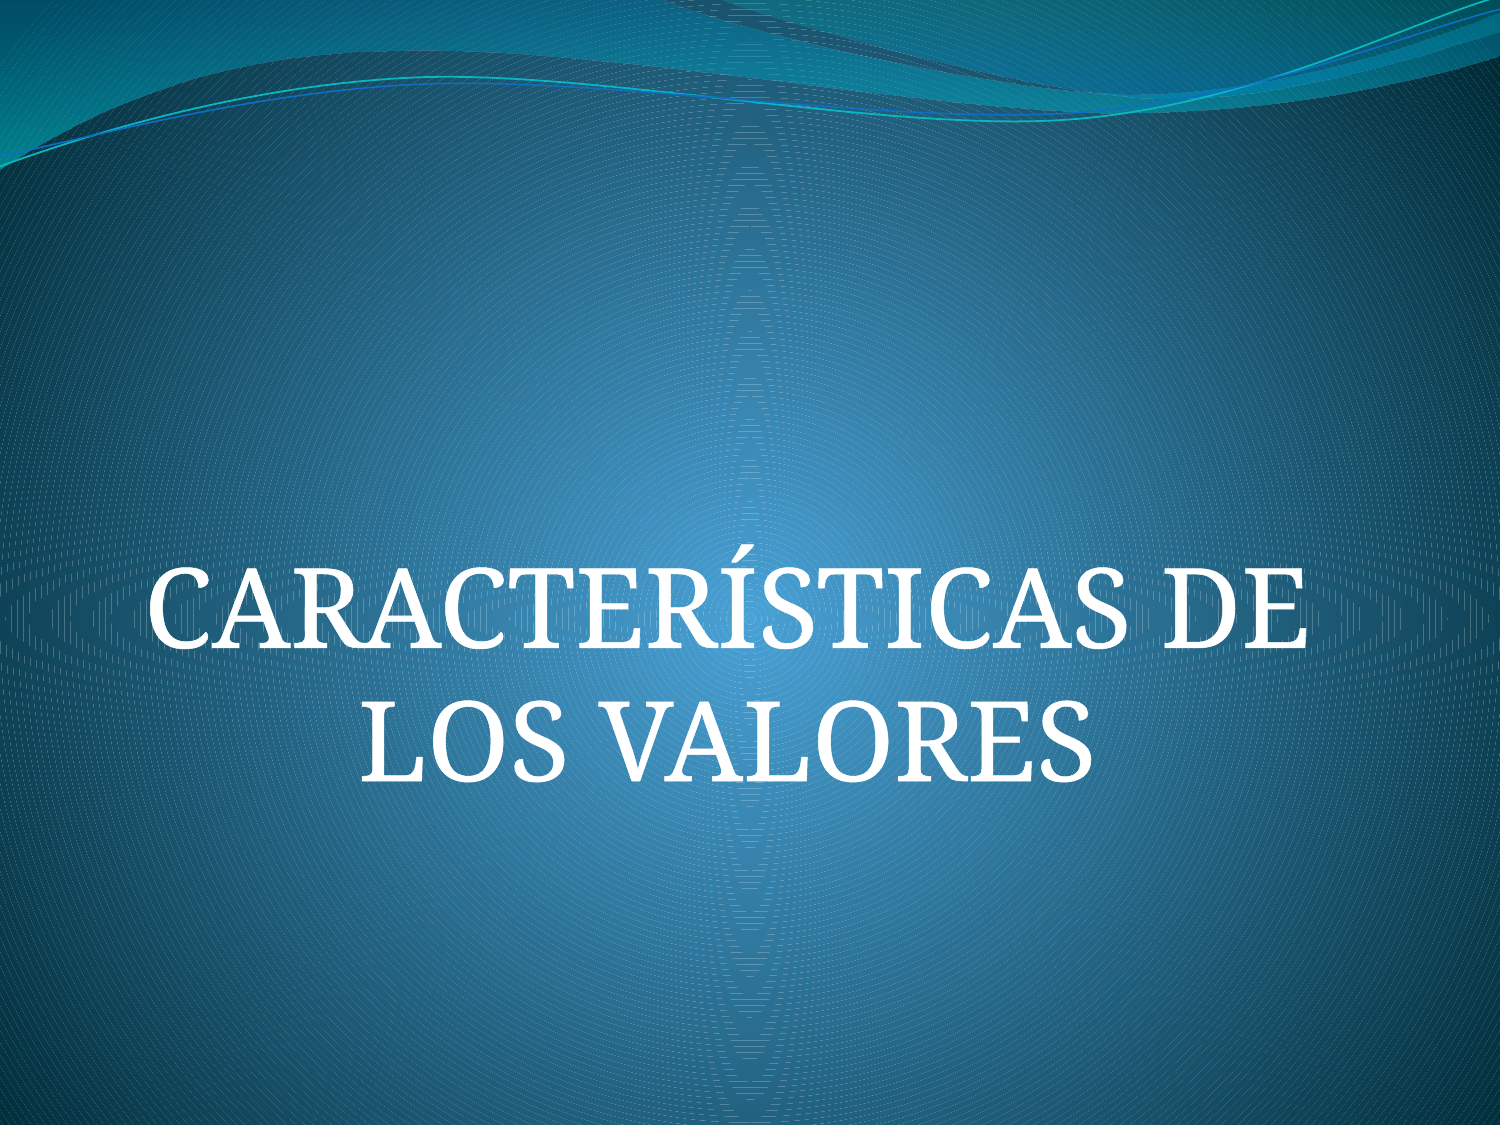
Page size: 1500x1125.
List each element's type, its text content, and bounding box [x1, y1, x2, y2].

subtitle CARACTERÍSTICAS DE LOS VALORES [87, 529, 1376, 818]
